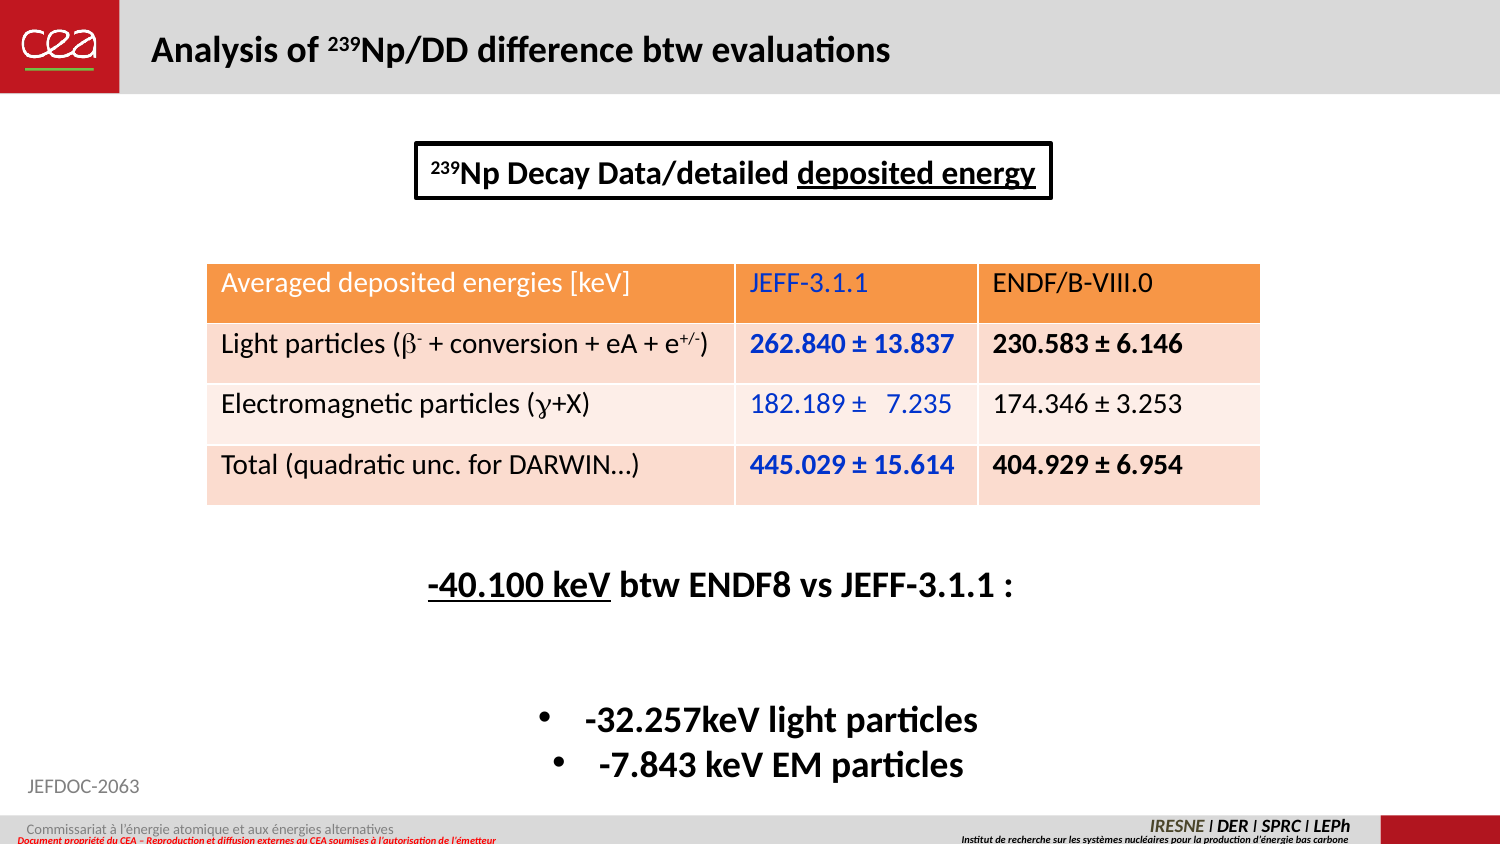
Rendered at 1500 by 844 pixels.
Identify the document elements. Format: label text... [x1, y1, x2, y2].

table_cell Electromagnetic particles (g+X) [207, 385, 734, 444]
table_cell 404.929 ± 6.954 [979, 446, 1260, 505]
table_cell 182.189 ± 7.235 [736, 385, 977, 444]
table_header JEFF-3.1.1 [736, 264, 977, 323]
title Analysis of 239Np/DD difference btw evaluations [136, 18, 1149, 77]
table_cell 230.583 ± 6.146 [979, 324, 1260, 383]
text_box JEFDOC-2063 [12, 764, 511, 805]
table_cell 262.840 ± 13.837 [736, 324, 977, 383]
table_cell 445.029 ± 15.614 [736, 446, 977, 505]
table_cell 174.346 ± 3.253 [979, 385, 1260, 444]
table_cell Total (quadratic unc. for DARWIN…) [207, 446, 734, 505]
text_box 239Np Decay Data/detailed deposited energy [414, 141, 1053, 200]
text_box -40.100 keV btw ENDF8 vs JEFF-3.1.1 : -32.257keV light particles -7.843 keV EM particles [412, 552, 1029, 792]
table_header ENDF/B-VIII.0 [979, 264, 1260, 323]
picture [20, 27, 97, 71]
table_cell Light particles (b- + conversion + eA + e+/-) [207, 324, 734, 383]
table_header Averaged deposited energies [keV] [207, 264, 734, 323]
